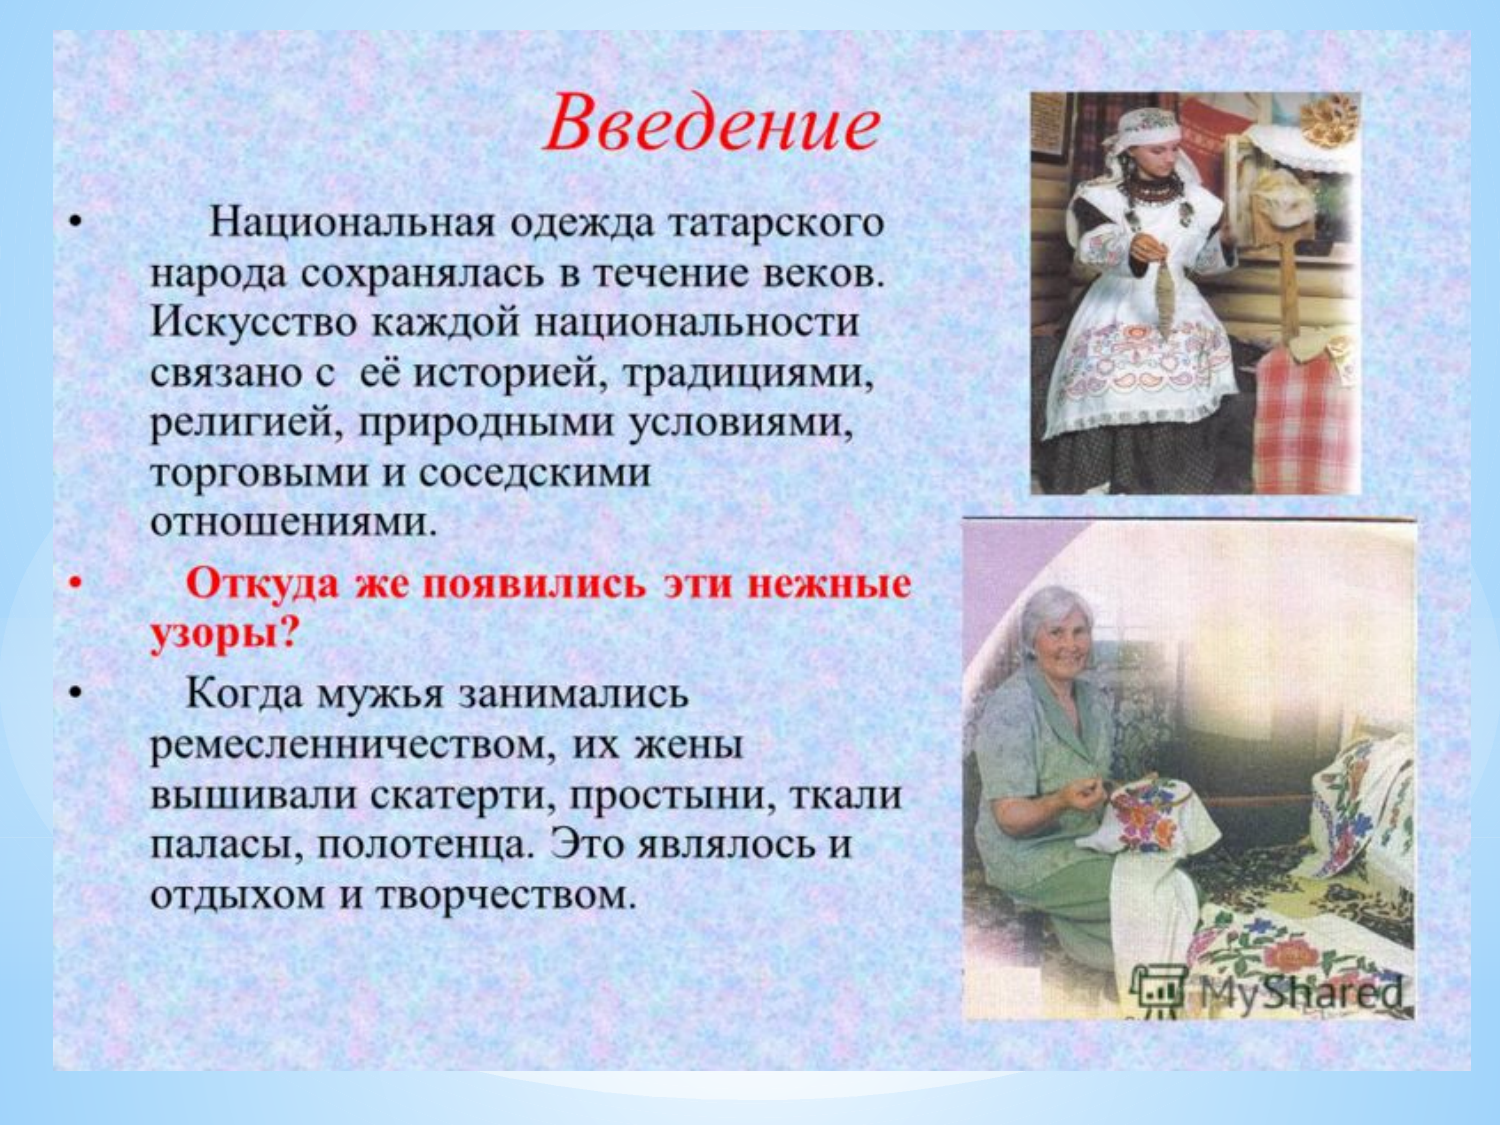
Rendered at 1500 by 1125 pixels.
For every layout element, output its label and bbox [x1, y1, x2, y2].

picture [52, 30, 1471, 1071]
